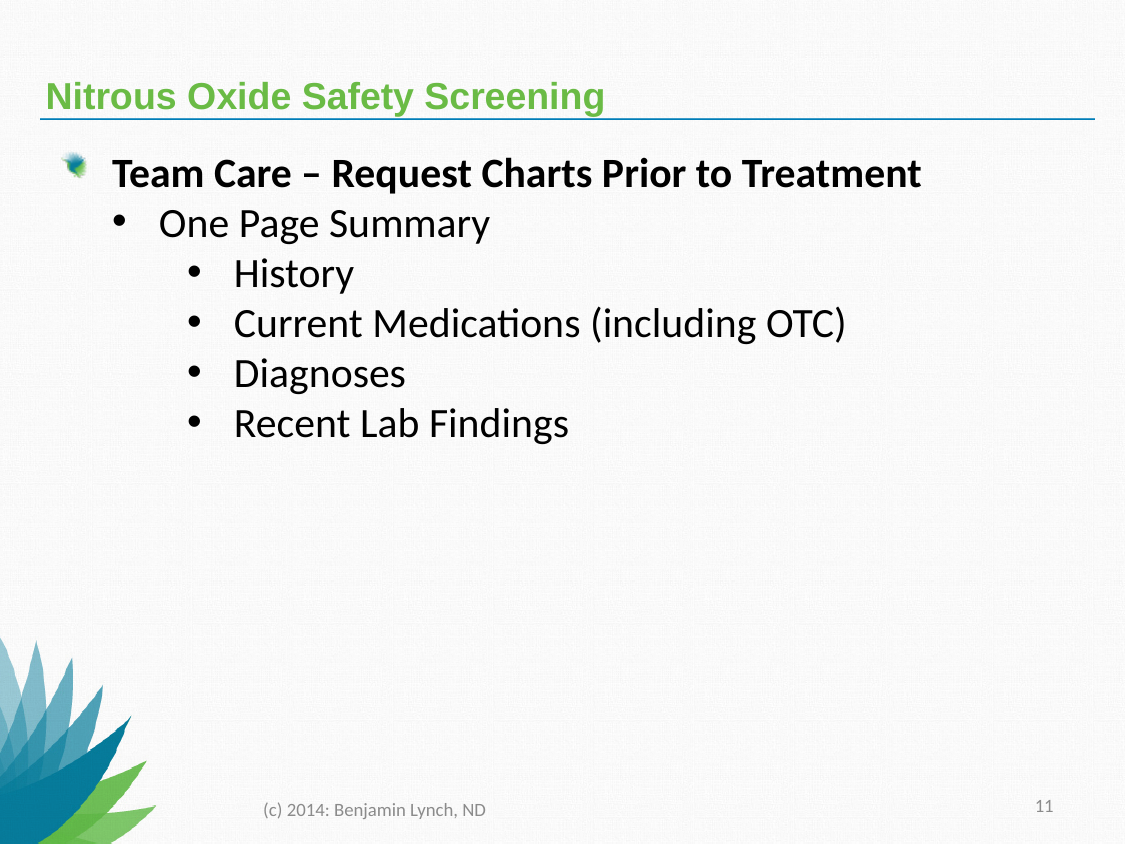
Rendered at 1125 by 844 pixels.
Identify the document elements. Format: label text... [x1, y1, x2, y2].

footer (c) 2014: Benjamin Lynch, ND [196, 792, 553, 827]
text_box Nitrous Oxide Safety Screening [30, 64, 1041, 125]
picture [0, 0, 1125, 844]
slide_number 11 [806, 782, 1069, 827]
text_box Team Care – Request Charts Prior to Treatment One Page Summary History Current Medications (including OTC) Diagnoses Recent Lab Findings [97, 138, 1090, 487]
